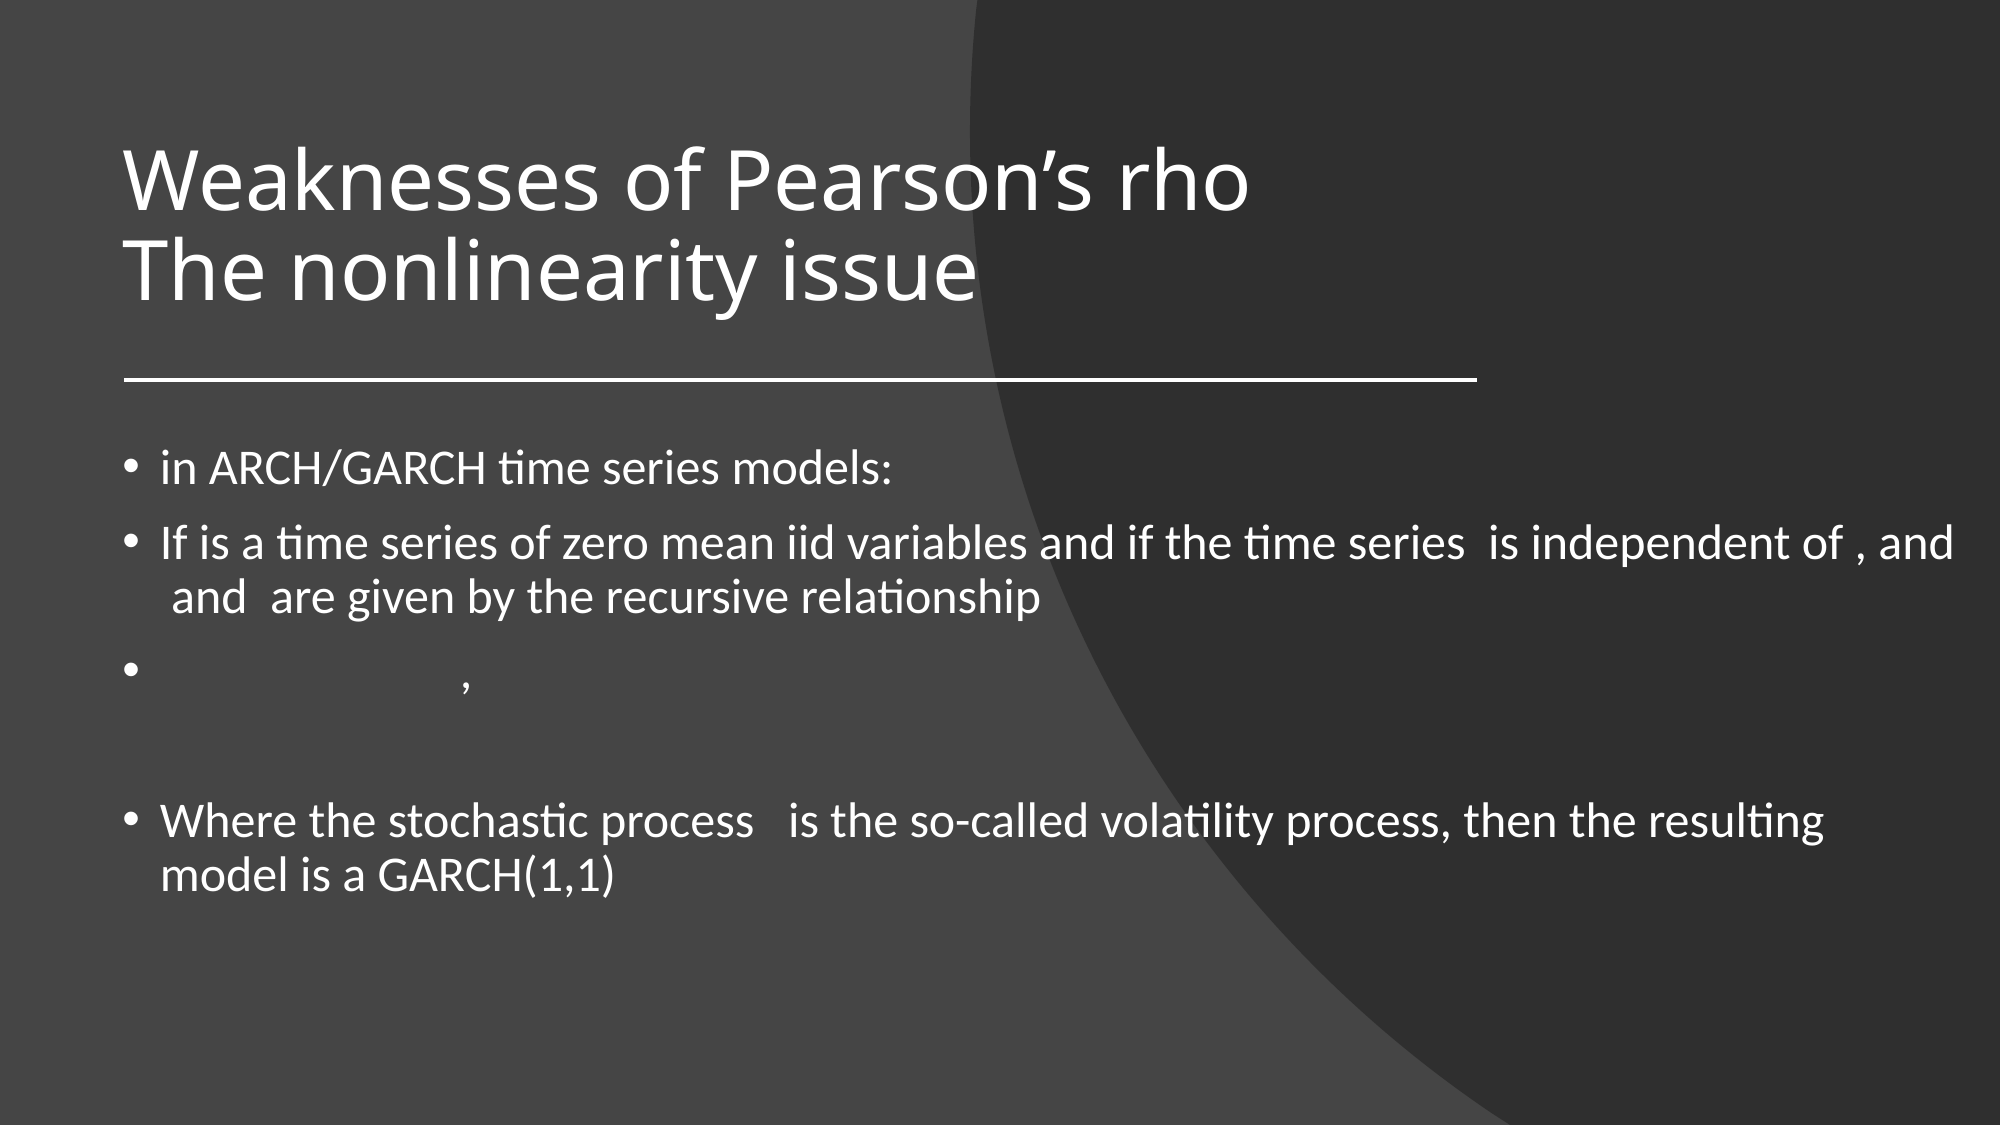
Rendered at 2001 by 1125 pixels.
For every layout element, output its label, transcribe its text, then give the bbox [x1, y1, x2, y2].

text_box [971, 0, 2000, 1125]
title Weaknesses of Pearson’s rho The nonlinearity issue [107, 59, 1586, 327]
